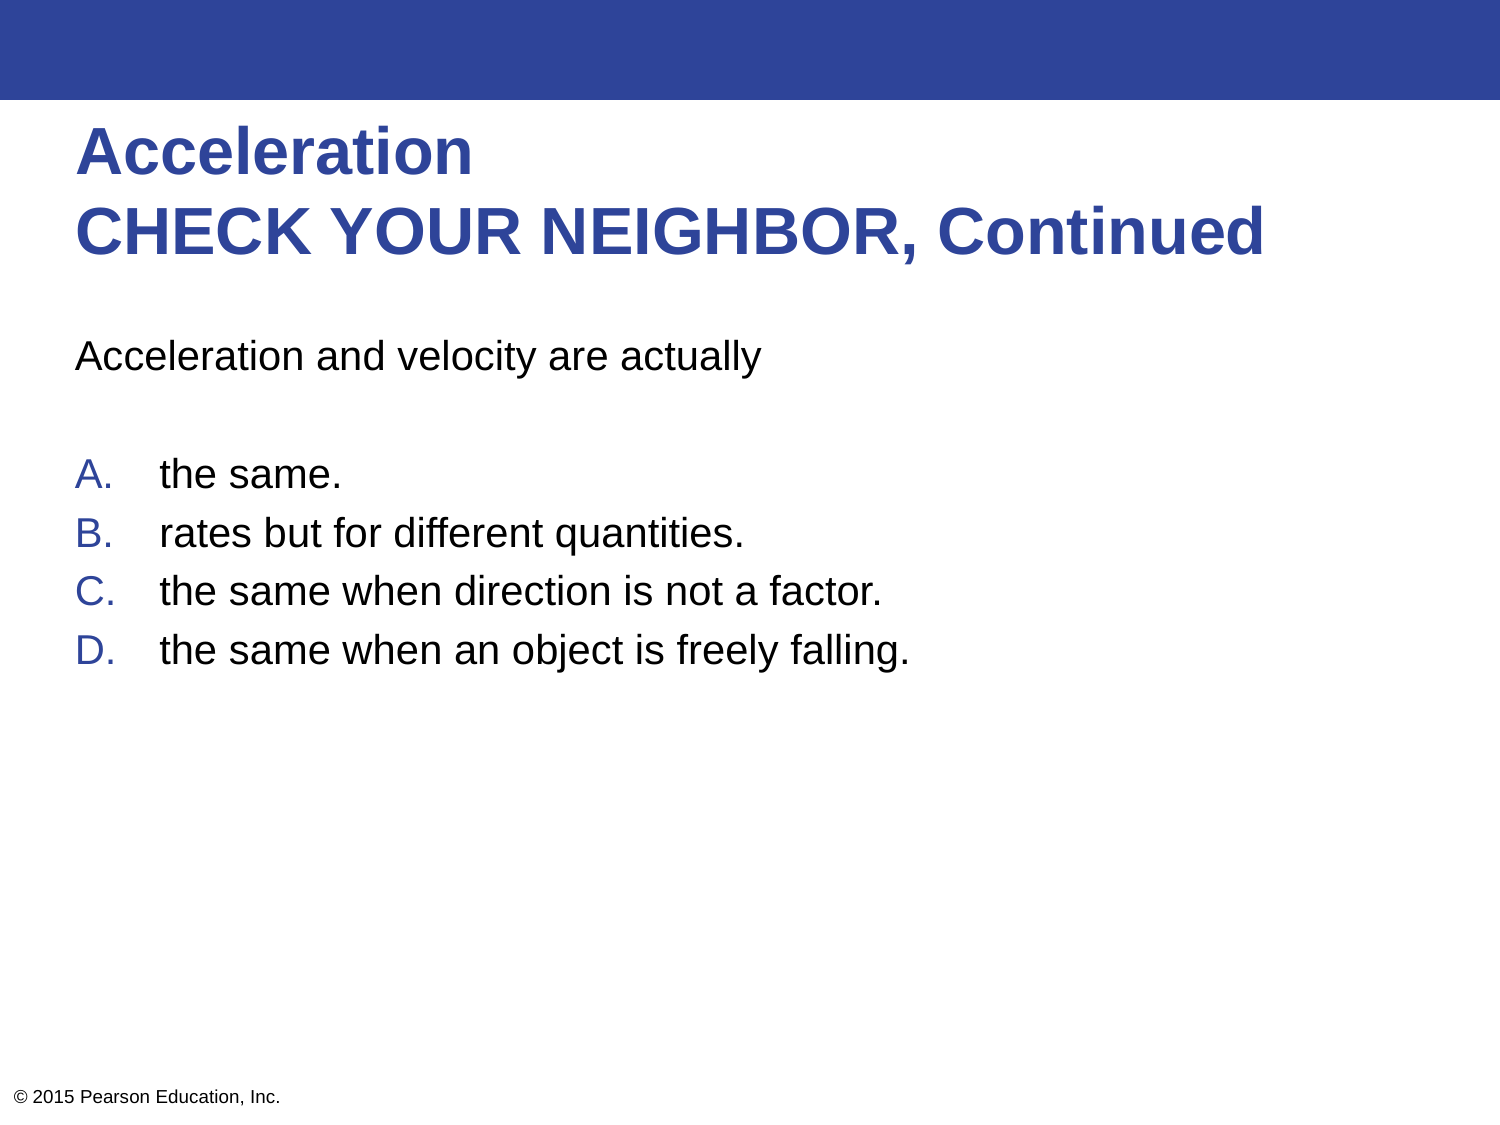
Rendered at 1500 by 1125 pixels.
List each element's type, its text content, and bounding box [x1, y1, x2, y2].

title Acceleration CHECK YOUR NEIGHBOR, Continued [0, 100, 1500, 278]
list Acceleration and velocity are actually the same. rates but for different quantities. the same when direction is not a factor. the same when an object is freely falling. [59, 321, 1410, 780]
